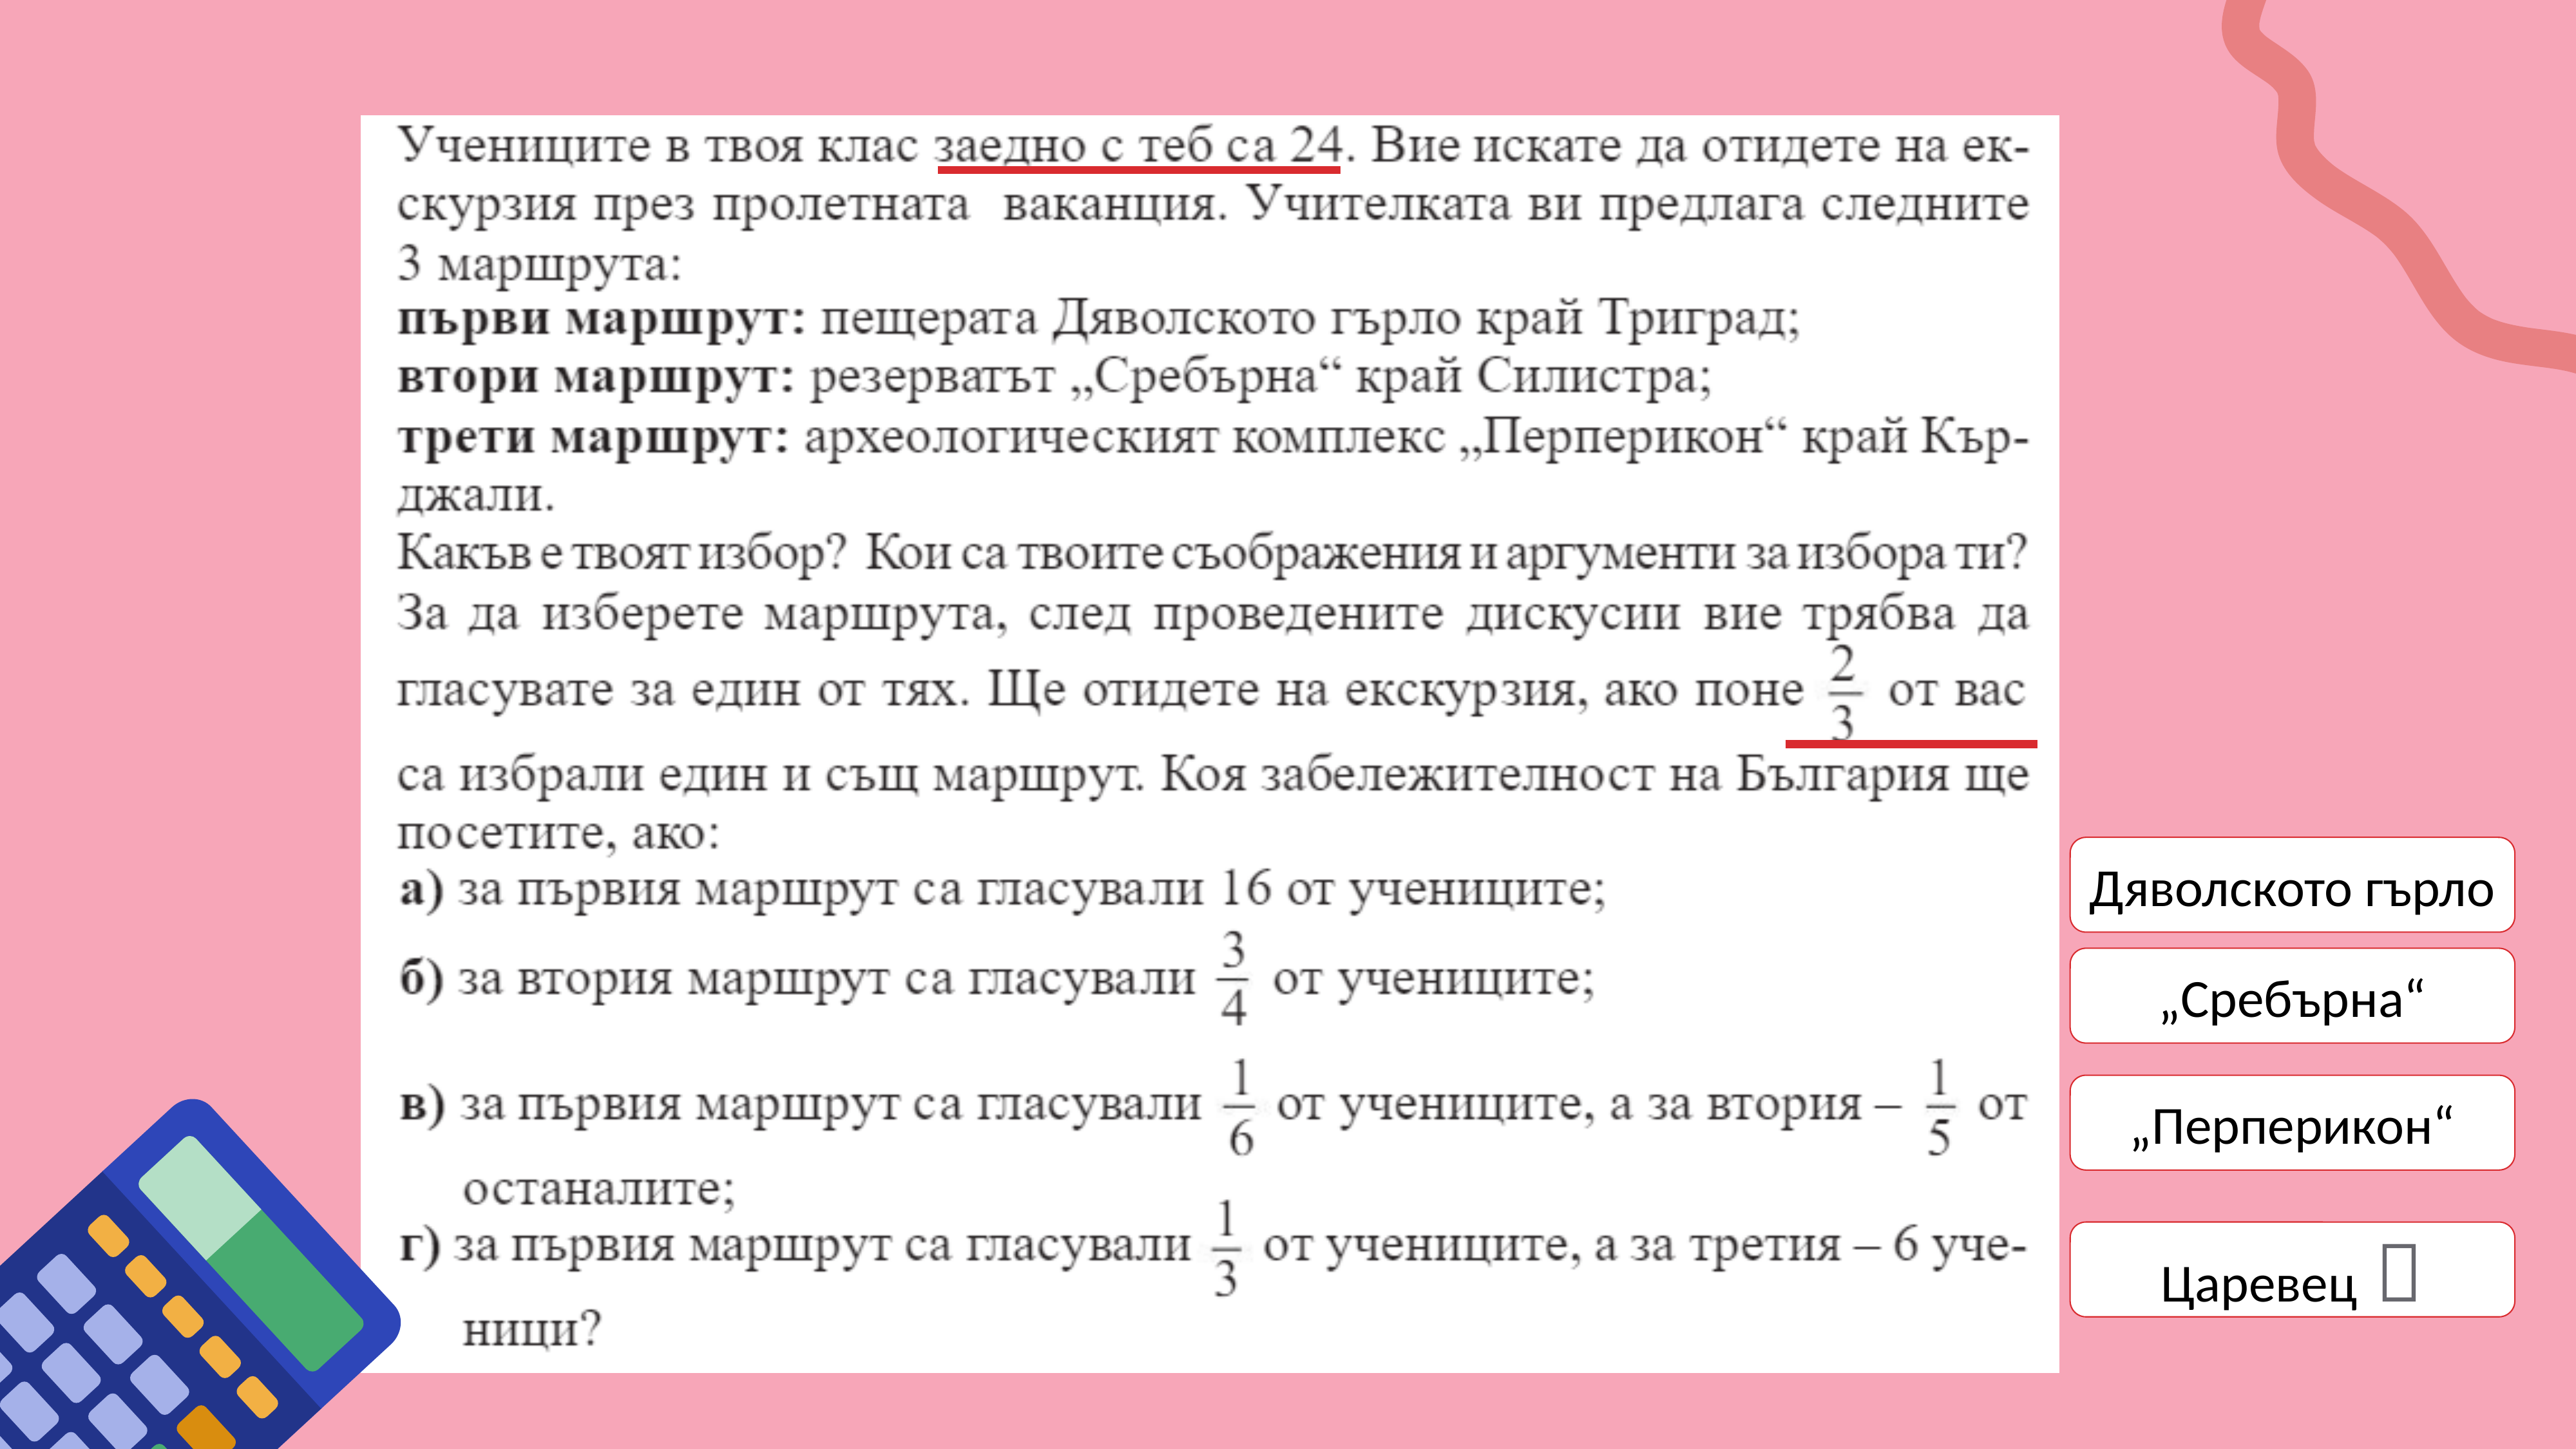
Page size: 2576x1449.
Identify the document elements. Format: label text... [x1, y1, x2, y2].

picture [361, 115, 2059, 1373]
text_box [0, 1132, 295, 1449]
text_box „Сребърна“ [2069, 947, 2516, 1044]
text_box Дяволското гърло [2069, 837, 2516, 933]
text_box „Перперикон“ [2069, 1074, 2516, 1171]
text_box [2222, 0, 2576, 374]
text_box Царевец  [2069, 1221, 2516, 1318]
